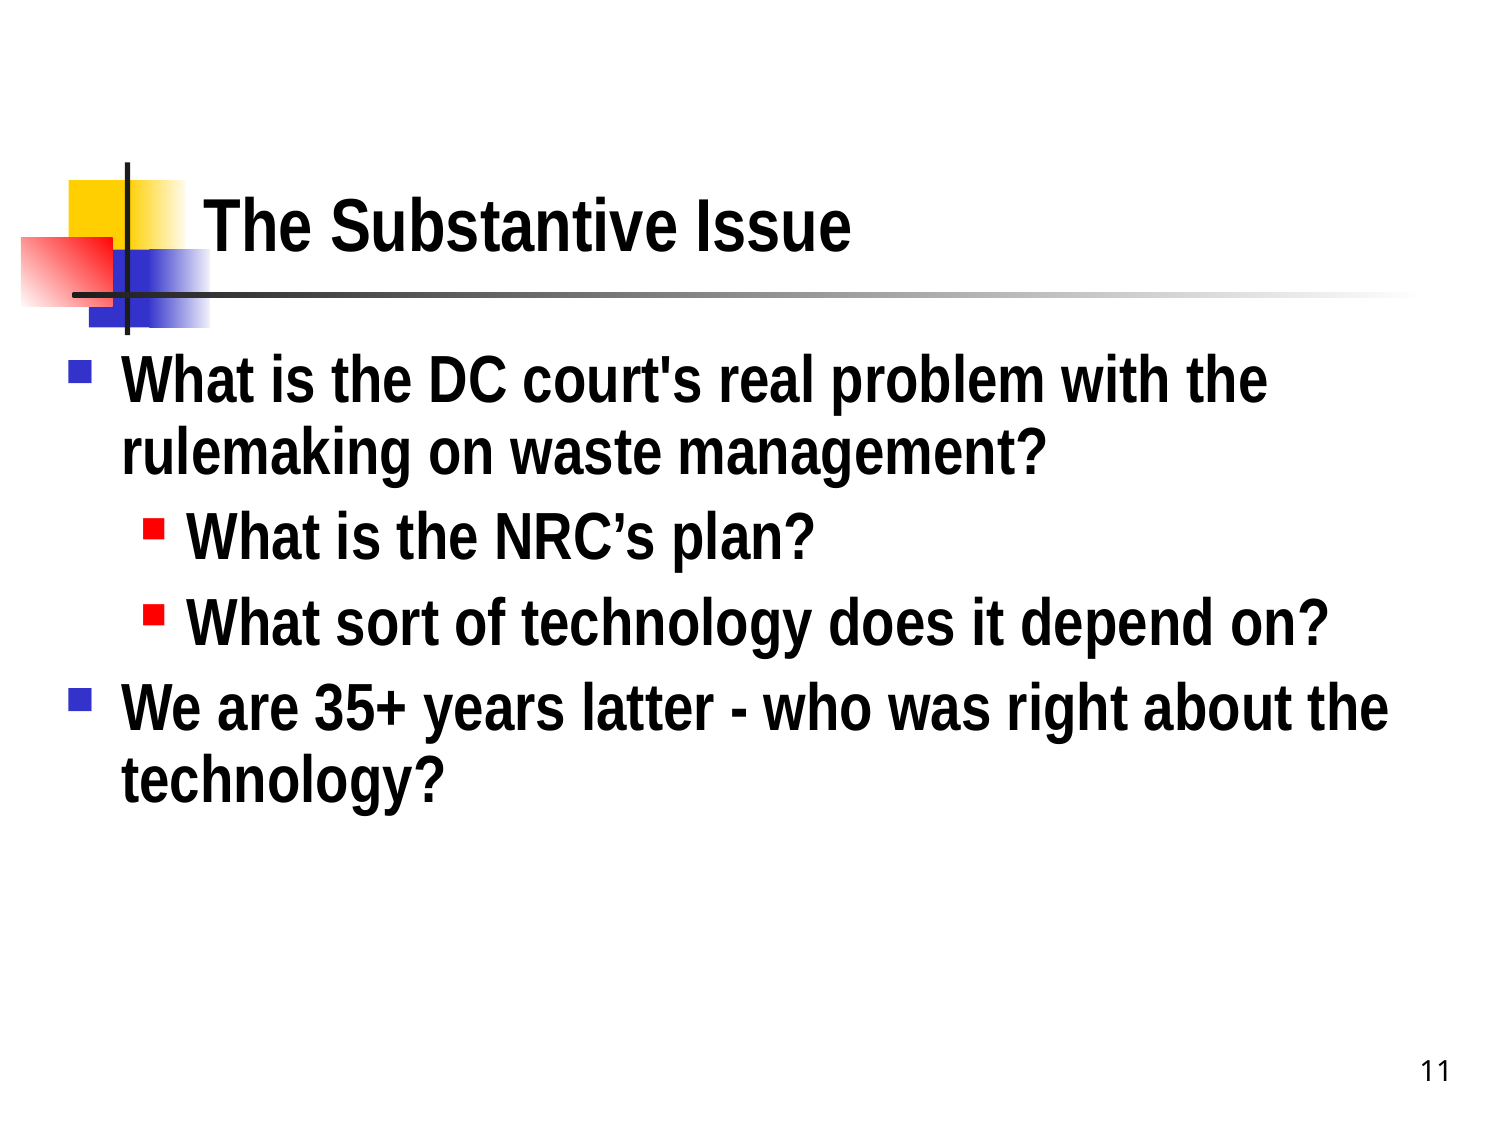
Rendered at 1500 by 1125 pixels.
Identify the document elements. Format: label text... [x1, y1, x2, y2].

slide_number 11 [1155, 1024, 1468, 1100]
title The Substantive Issue [188, 35, 1468, 275]
list What is the DC court's real problem with the rulemaking on waste management? What is the NRC’s plan? What sort of technology does it depend on? We are 35+ years latter - who was right about the technology? [50, 337, 1450, 1075]
